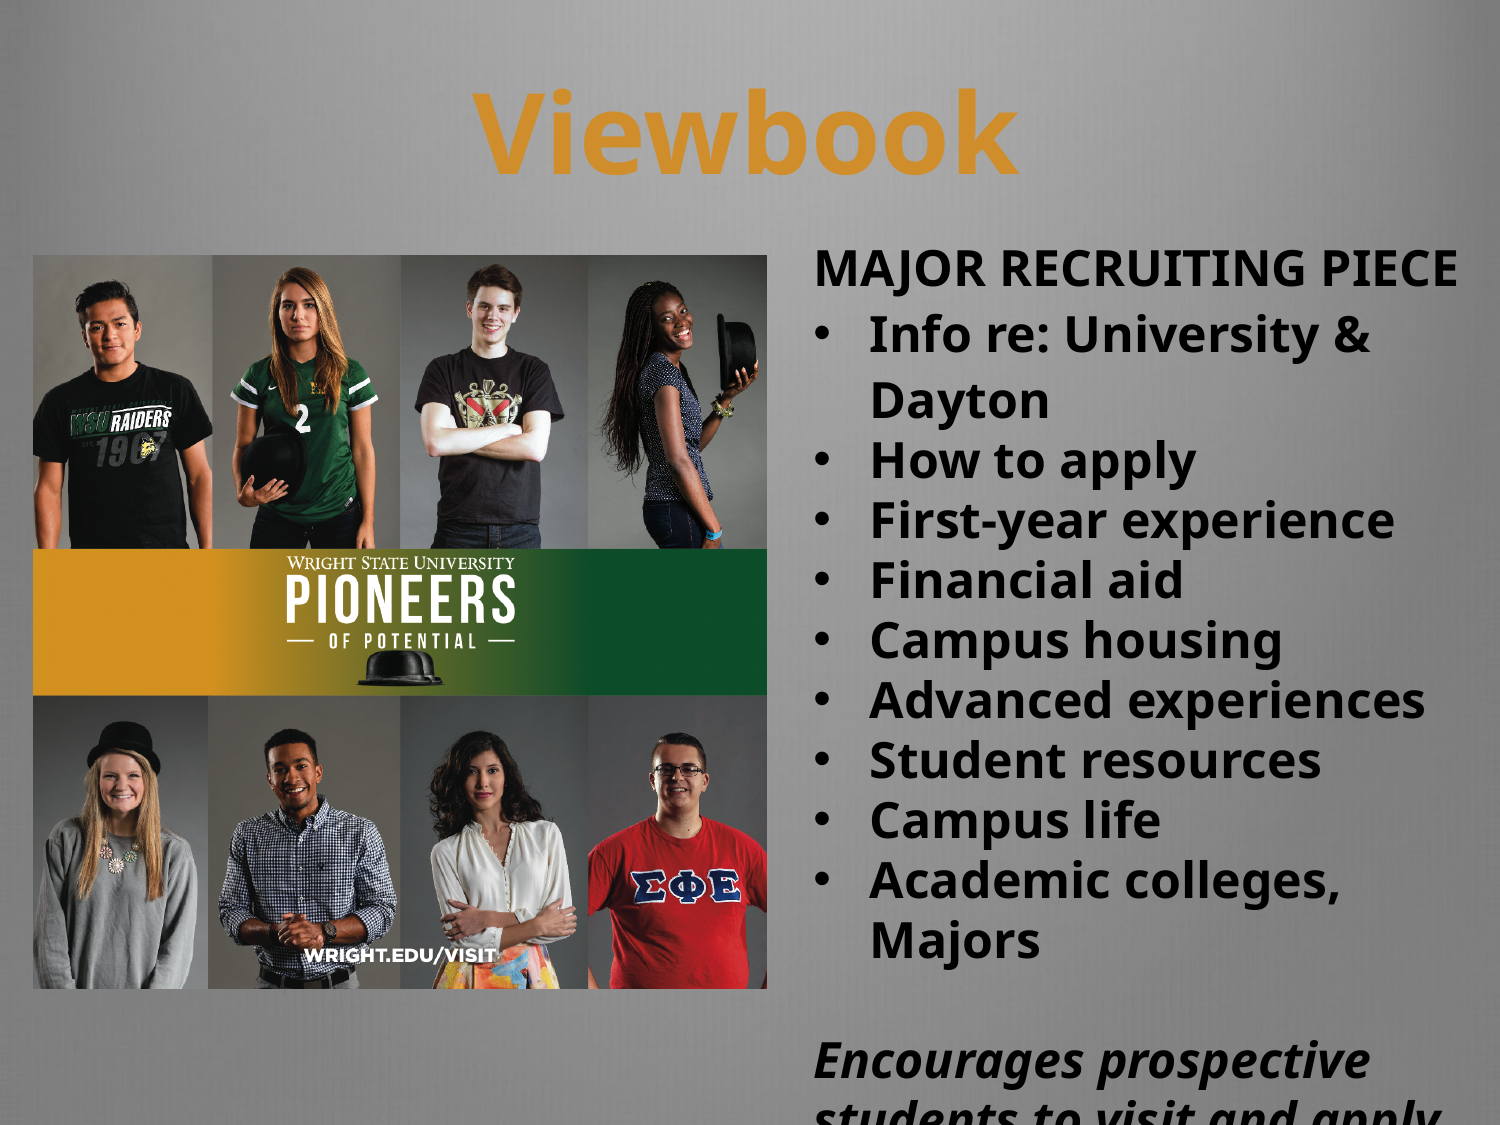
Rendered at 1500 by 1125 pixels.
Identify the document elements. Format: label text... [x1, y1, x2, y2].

picture [33, 250, 767, 994]
title Viewbook [109, 76, 1384, 205]
text_box MAJOR RECRUITING PIECE Info re: University & Dayton How to apply First-year experience Financial aid Campus housing Advanced experiences Student resources Campus life Academic colleges, Majors Encourages prospective students to visit and apply. [798, 222, 1486, 1125]
